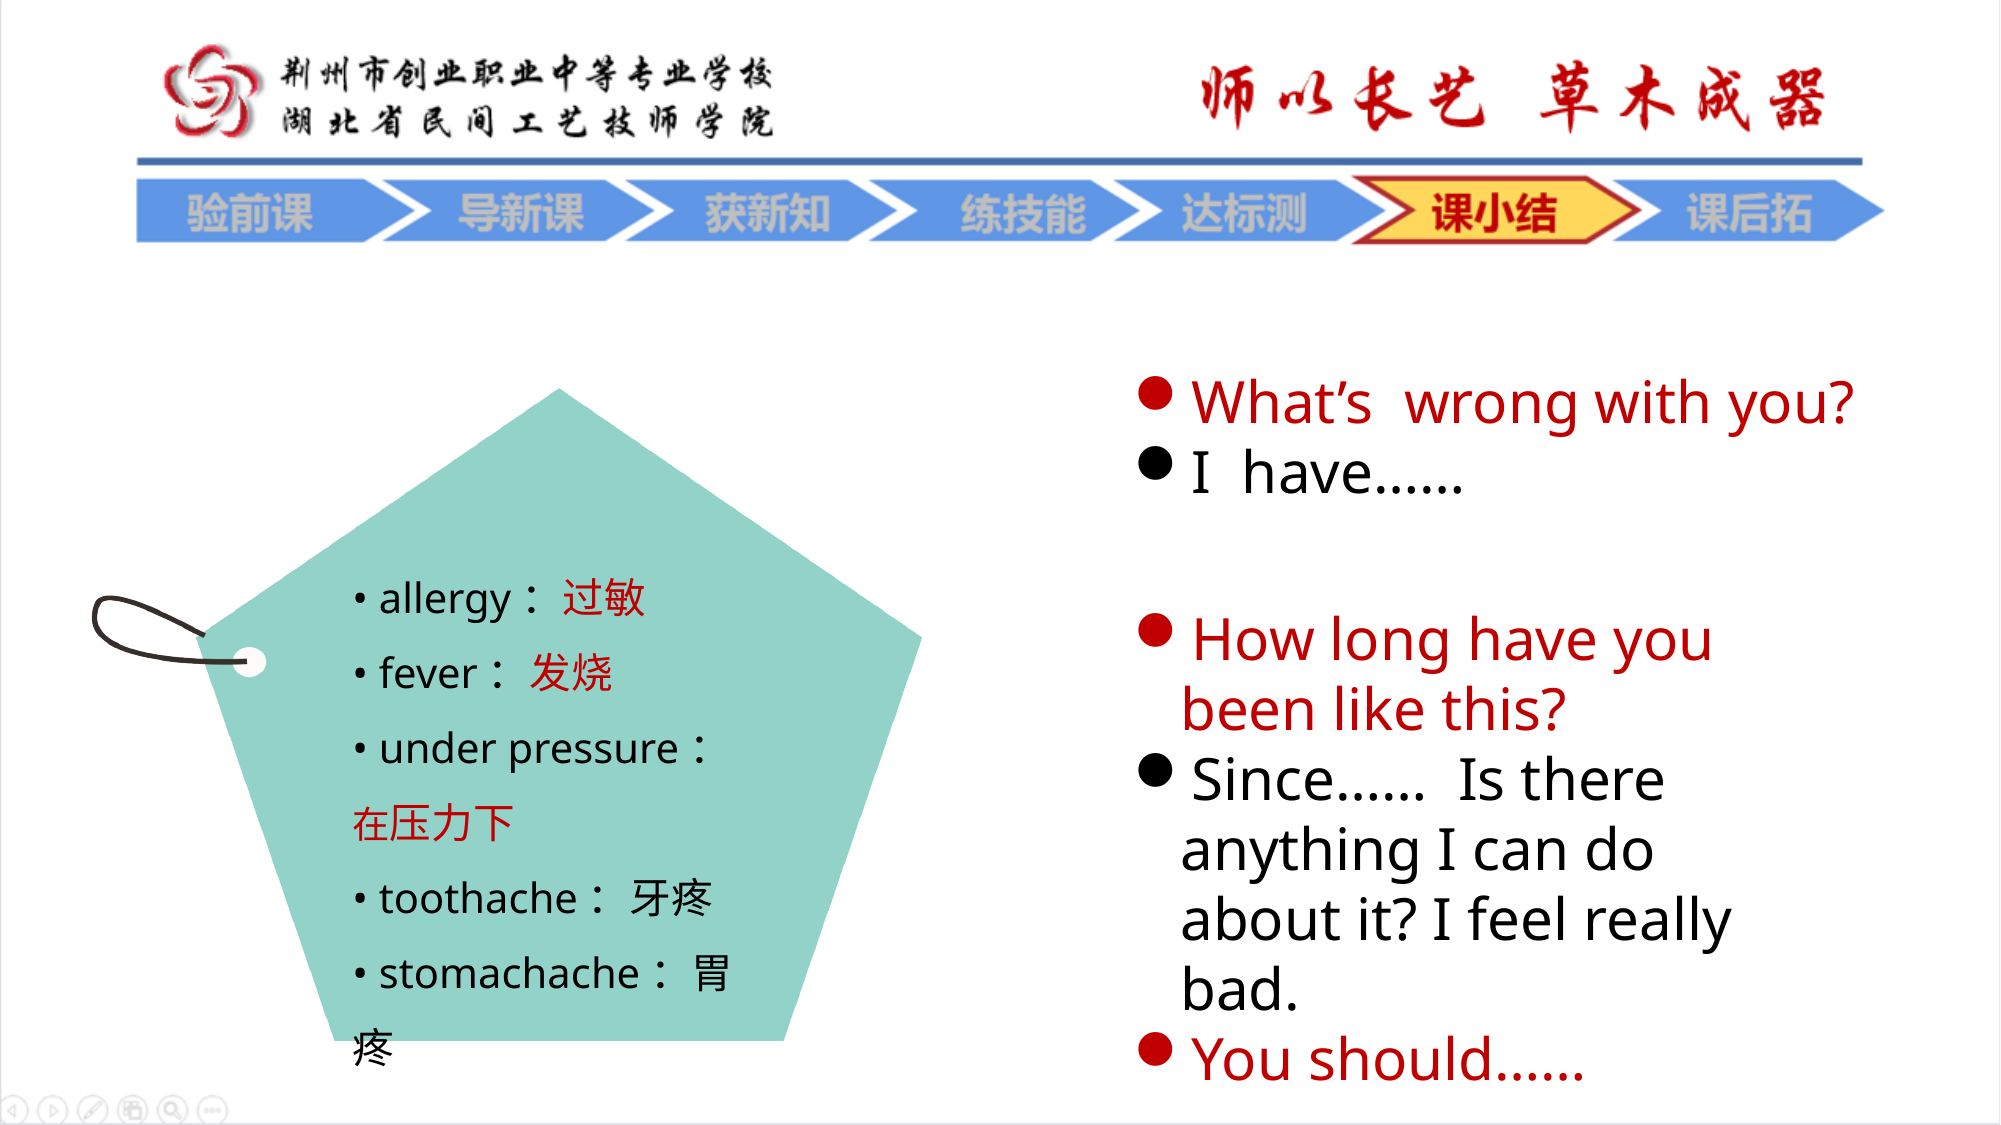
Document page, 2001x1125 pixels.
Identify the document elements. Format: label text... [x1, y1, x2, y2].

text_box What’s wrong with you? I have…… [1118, 358, 2000, 513]
text_box How long have you been like this? Since…… Is there anything I can do about it? I feel really bad. You should…… [1118, 594, 1822, 1100]
picture [0, 0, 2001, 1125]
